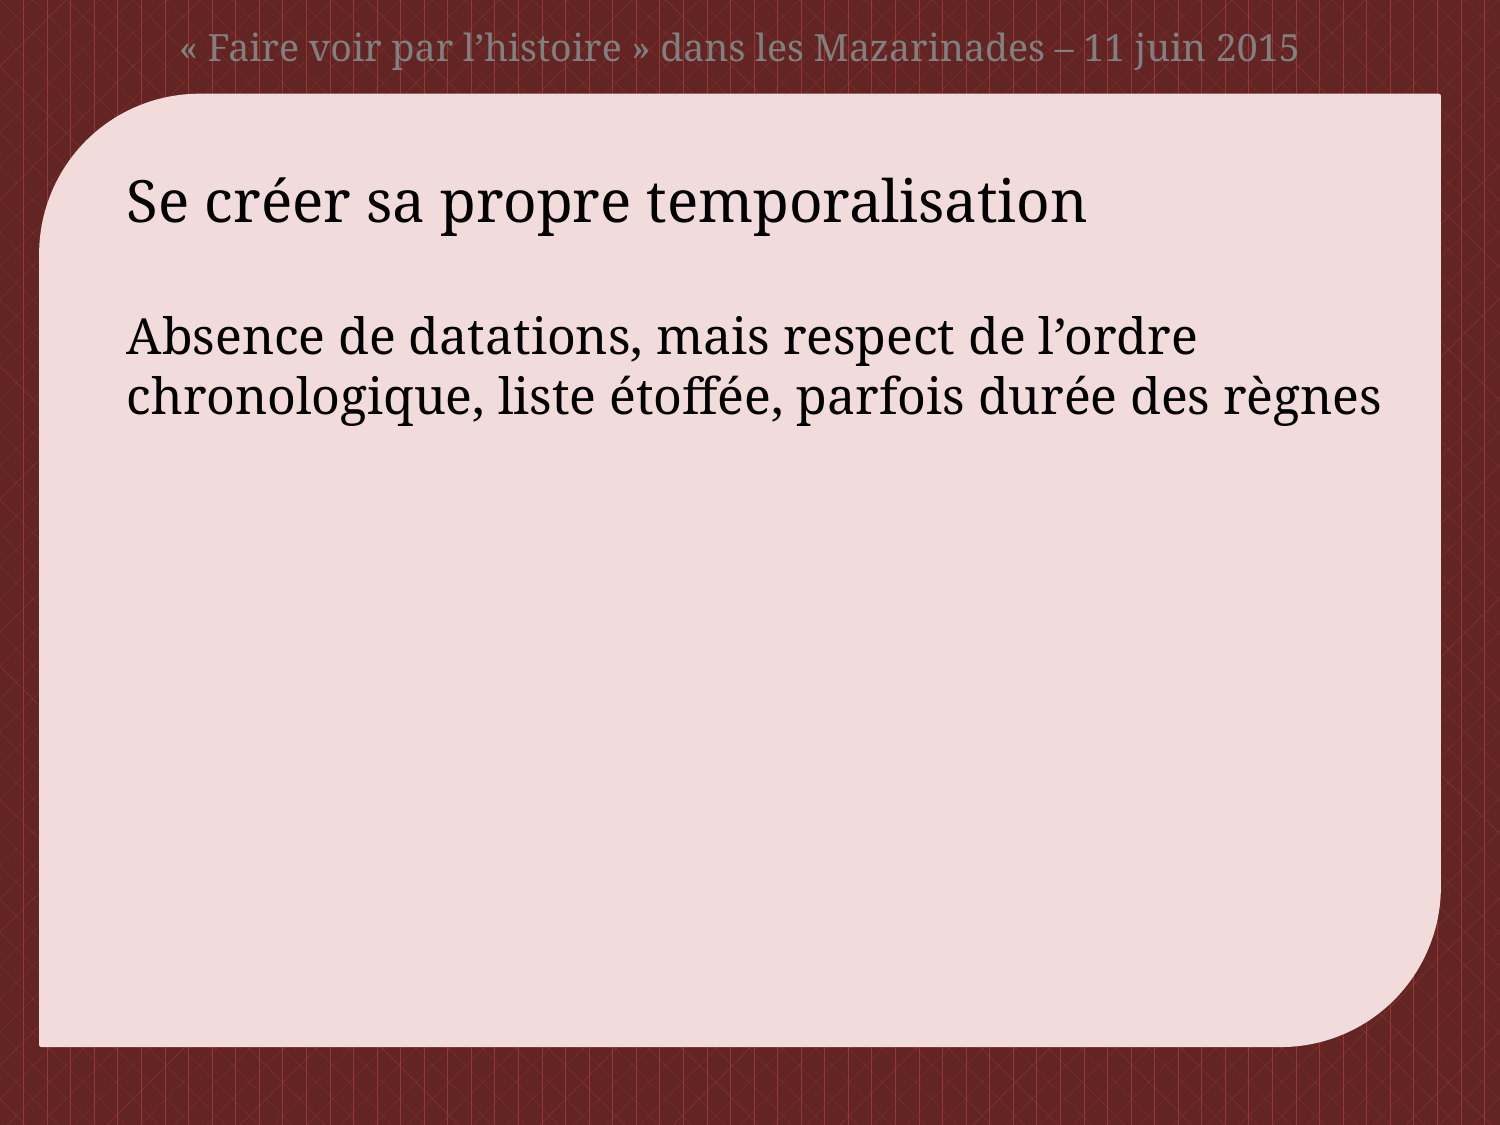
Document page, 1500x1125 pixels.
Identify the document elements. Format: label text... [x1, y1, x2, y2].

text_box Se créer sa propre temporalisation Absence de datations, mais respect de l’ordre chronologique, liste étoffée, parfois durée des règnes [112, 157, 1400, 612]
title « Faire voir par l’histoire » dans les Mazarinades – 11 juin 2015 [64, 0, 1415, 93]
text_box [39, 93, 1441, 1048]
